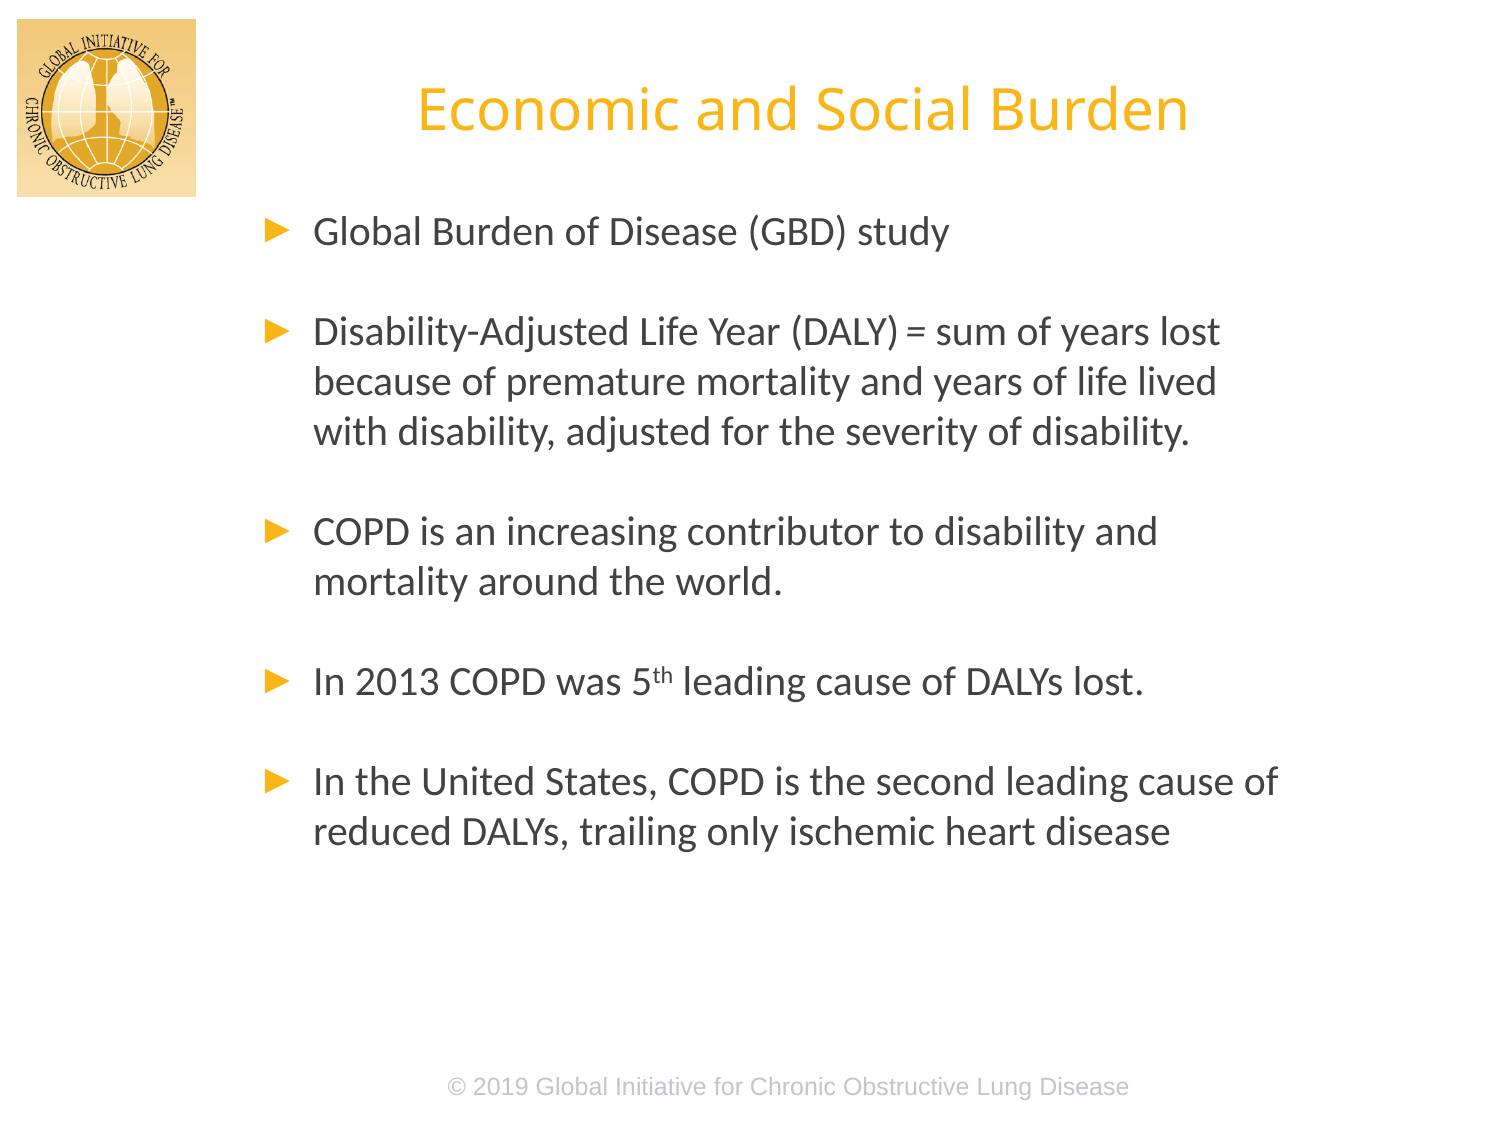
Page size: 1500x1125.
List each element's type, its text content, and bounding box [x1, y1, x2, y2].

picture [17, 18, 196, 197]
text_box Economic and Social Burden [265, 64, 1341, 150]
text_box Global Burden of Disease (GBD) study Disability-Adjusted Life Year (DALY) = sum of years lost because of premature mortality and years of life lived with disability, adjusted for the severity of disability. COPD is an increasing contributor to disability and mortality around the world. In 2013 COPD was 5th leading cause of DALYs lost. In the United States, COPD is the second leading cause of reduced DALYs, trailing only ischemic heart disease [242, 196, 1317, 862]
text_box © 2019 Global Initiative for Chronic Obstructive Lung Disease [289, 1063, 1290, 1108]
